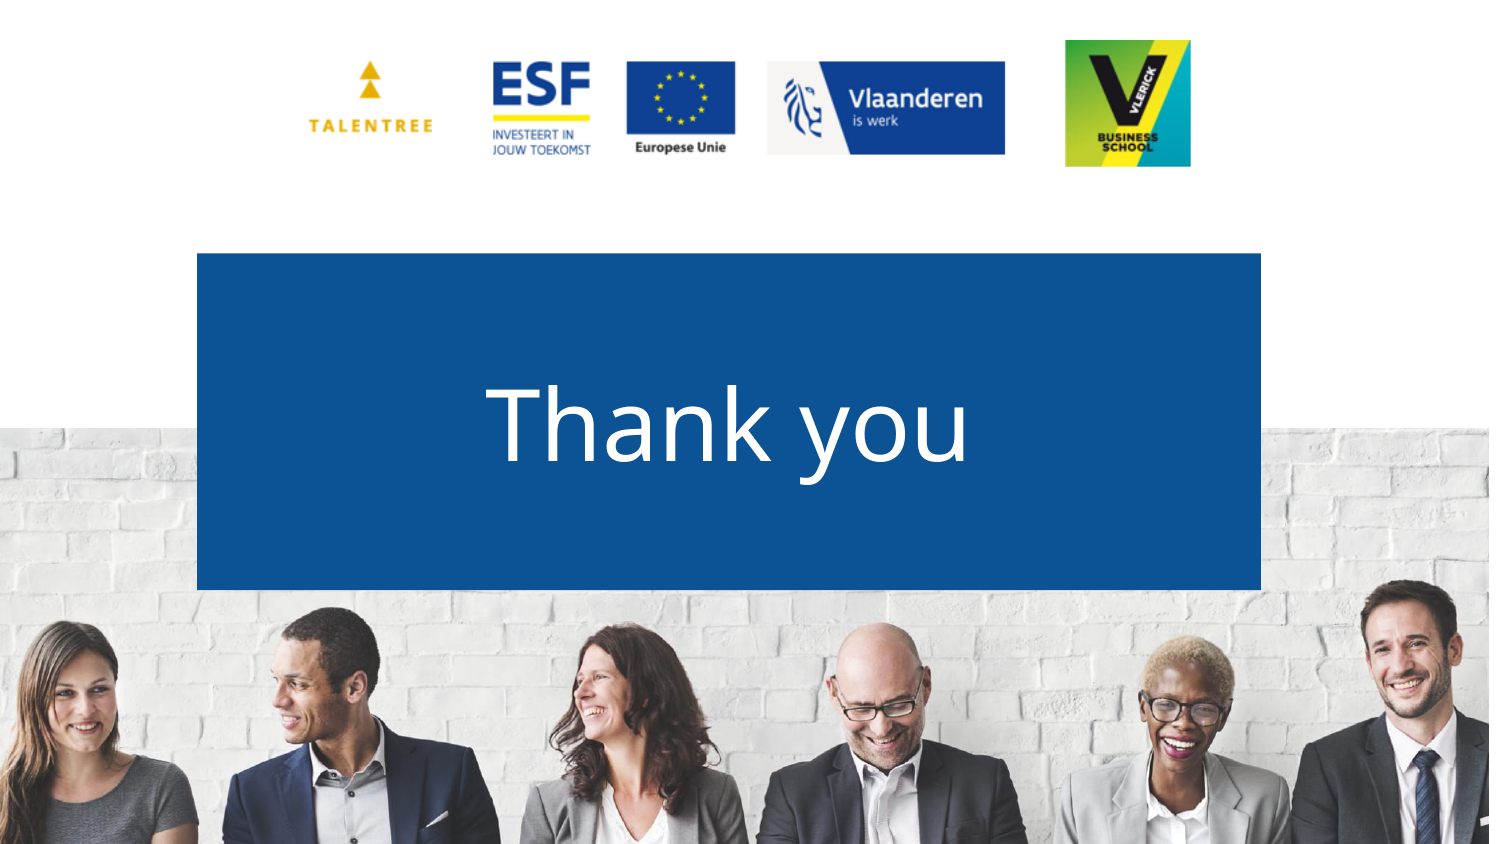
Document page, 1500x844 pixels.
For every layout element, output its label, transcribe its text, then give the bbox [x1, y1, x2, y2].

picture [0, 428, 1500, 844]
picture [277, 40, 1223, 171]
text_box Thank you [197, 253, 1261, 426]
